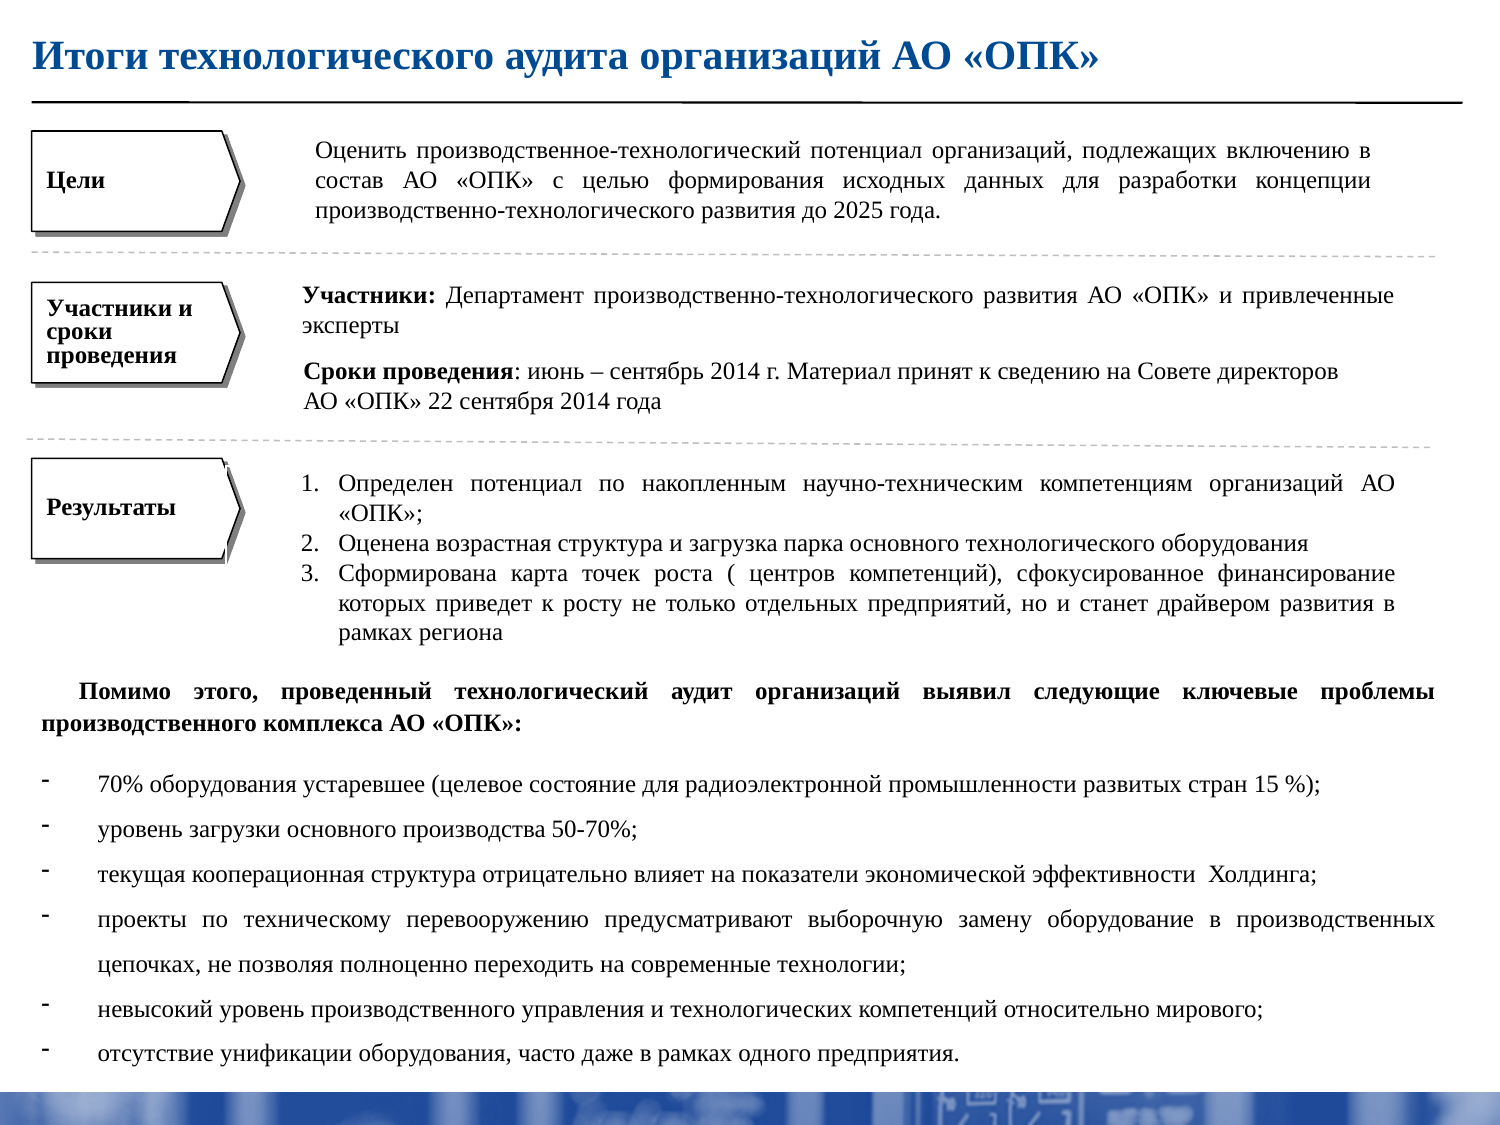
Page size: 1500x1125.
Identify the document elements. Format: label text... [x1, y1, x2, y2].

text_box Участники и сроки проведения [31, 282, 213, 383]
text_box Итоги технологического аудита организаций АО «ОПК» [32, 27, 1500, 79]
picture [0, 1092, 1500, 1125]
text_box Результаты [31, 458, 225, 559]
text_box Помимо этого, проведенный технологический аудит организаций выявил следующие ключевые проблемы производственного комплекса АО «ОПК»: 70% оборудования устаревшее (целевое состояние для радиоэлектронной промышленности развитых стран 15 %); уровень загрузки основного производства 50-70%; текущая кооперационная структура отрицательно влияет на показатели экономической эффективности Холдинга; проекты по техническому перевооружению предусматривают выборочную замену оборудование в производственных цепочках, не позволяя полноценно переходить на современные технологии; невысокий уровень производственного управления и технологических компетенций относительно мирового; отсутствие унификации оборудования, часто даже в рамках одного предприятия. [26, 664, 1452, 1075]
text_box Определен потенциал по накопленным научно-техническим компетенциям организаций АО «ОПК»; Оценена возрастная структура и загрузка парка основного технологического оборудования Сформирована карта точек роста ( центров компетенций), сфокусированное финансирование которых приведет к росту не только отдельных предприятий, но и станет драйвером развития в рамках региона [225, 466, 1397, 646]
text_box Оценить производственное-технологический потенциал организаций, подлежащих включению в состав АО «ОПК» с целью формирования исходных данных для разработки концепции производственно-технологического развития до 2025 года. [240, 134, 1373, 224]
text_box Участники: Департамент производственно-технологического развития АО «ОПК» и привлеченные эксперты [212, 271, 1411, 347]
text_box Цели [31, 130, 240, 232]
text_box Сроки проведения: июнь – сентябрь 2014 г. Материал принят к сведению на Совете директоров АО «ОПК» 22 сентября 2014 года [213, 347, 1361, 422]
